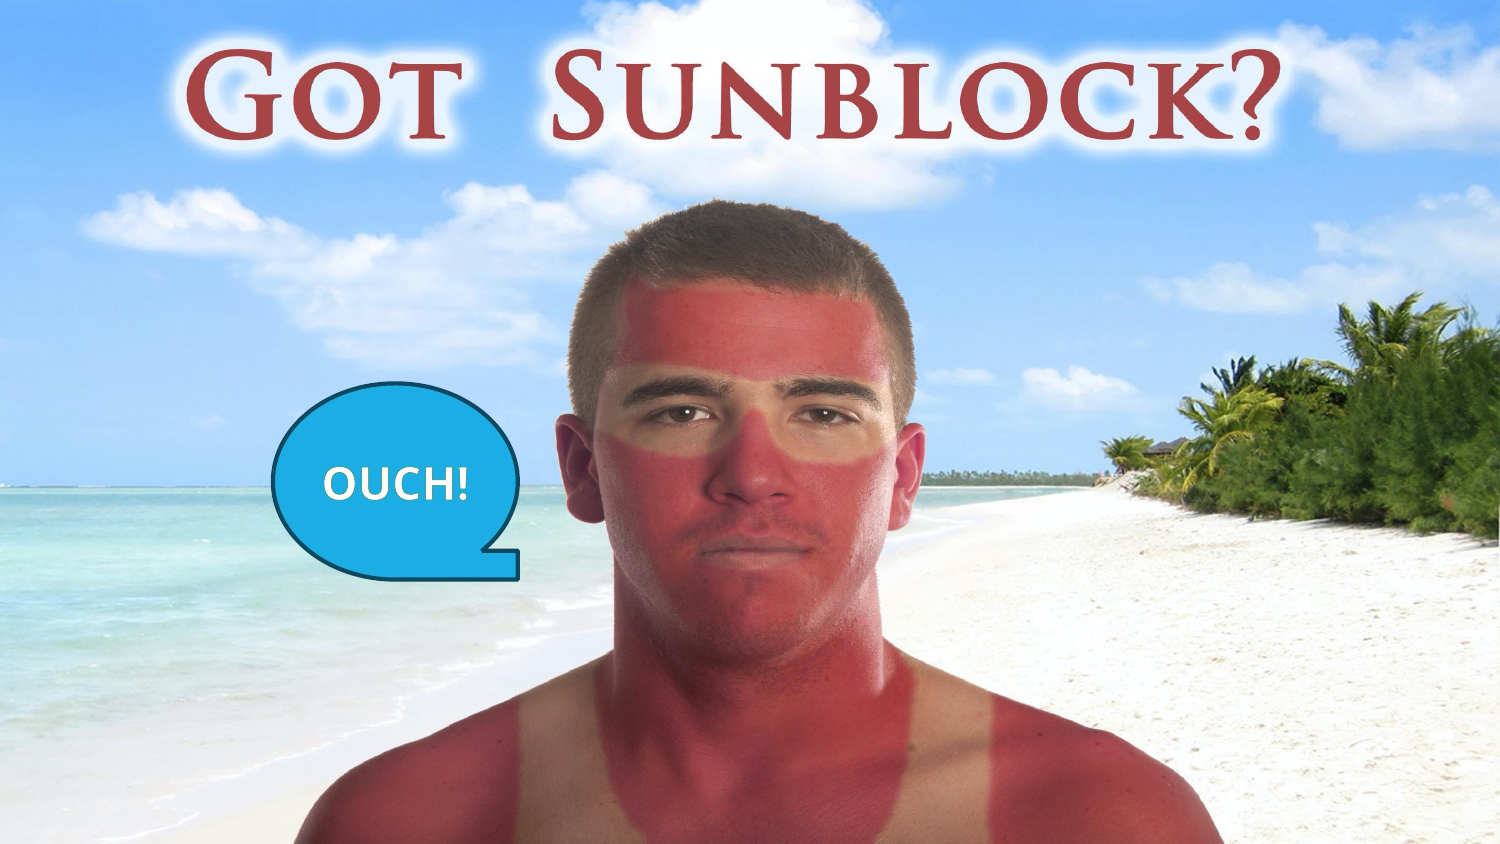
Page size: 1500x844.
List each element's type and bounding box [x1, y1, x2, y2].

text_box [272, 383, 519, 580]
picture [0, 0, 1500, 844]
